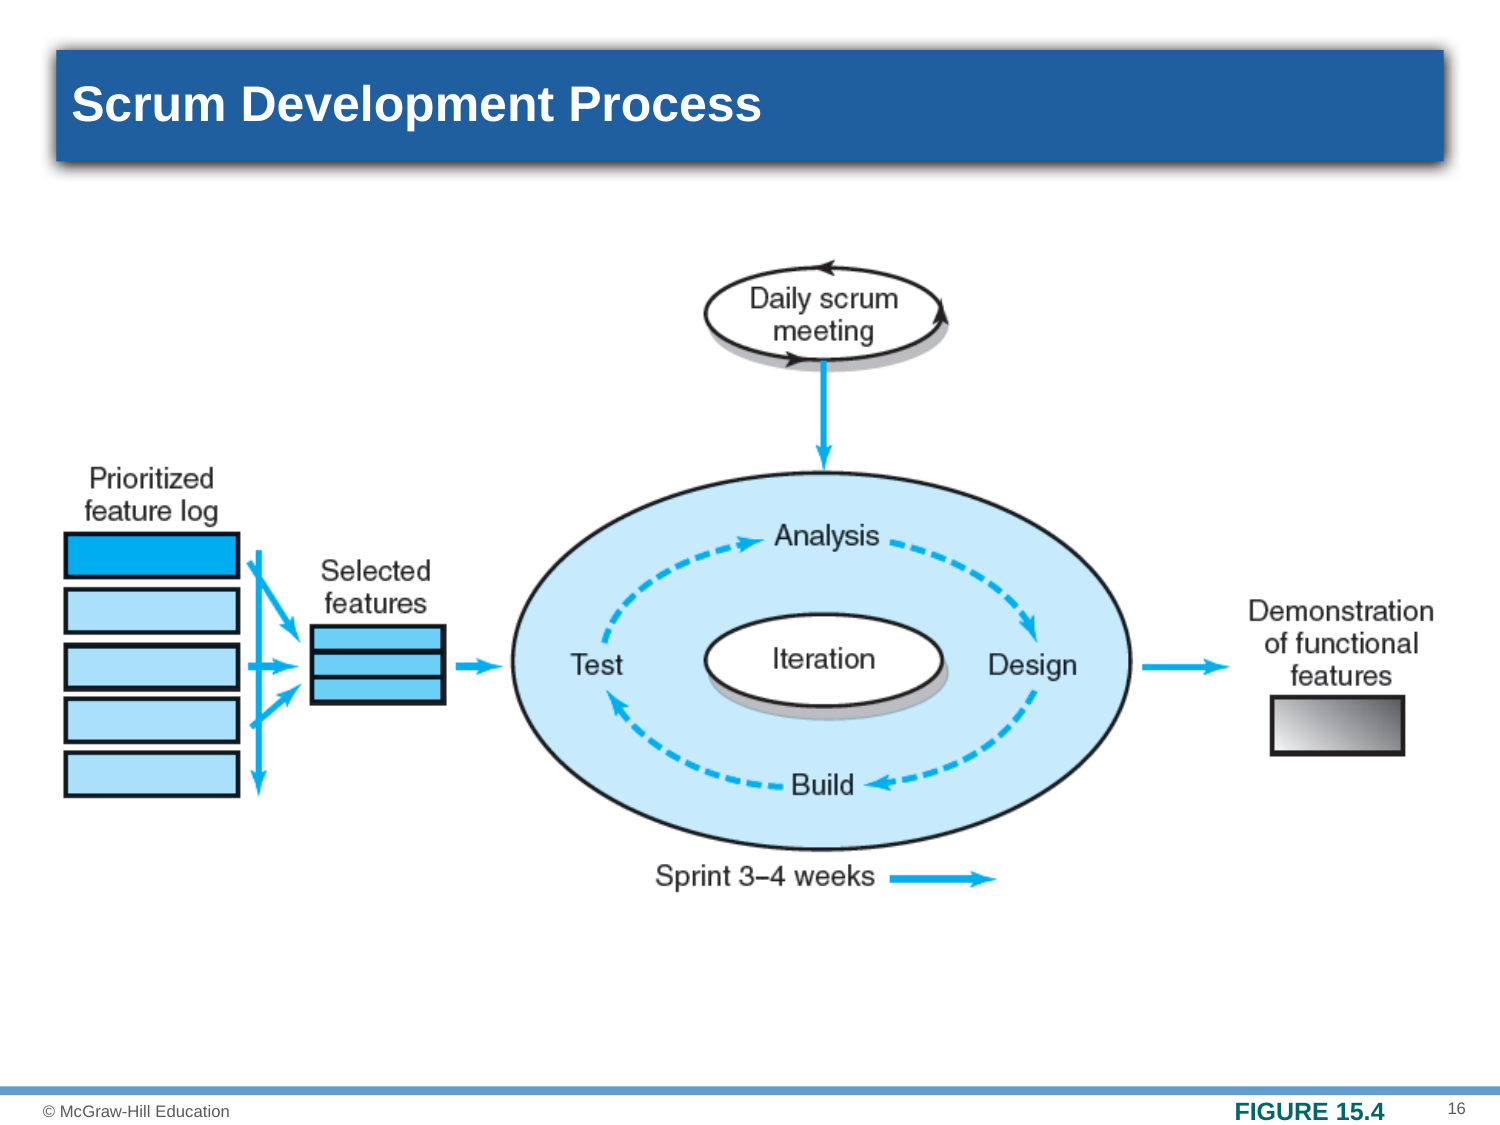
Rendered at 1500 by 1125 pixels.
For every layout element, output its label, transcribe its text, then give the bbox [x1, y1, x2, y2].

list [56, 250, 1444, 900]
list FIGURE 15.4 [256, 900, 1400, 1125]
slide_number 16 [1415, 1094, 1474, 1122]
title Scrum Development Process [56, 50, 1444, 162]
